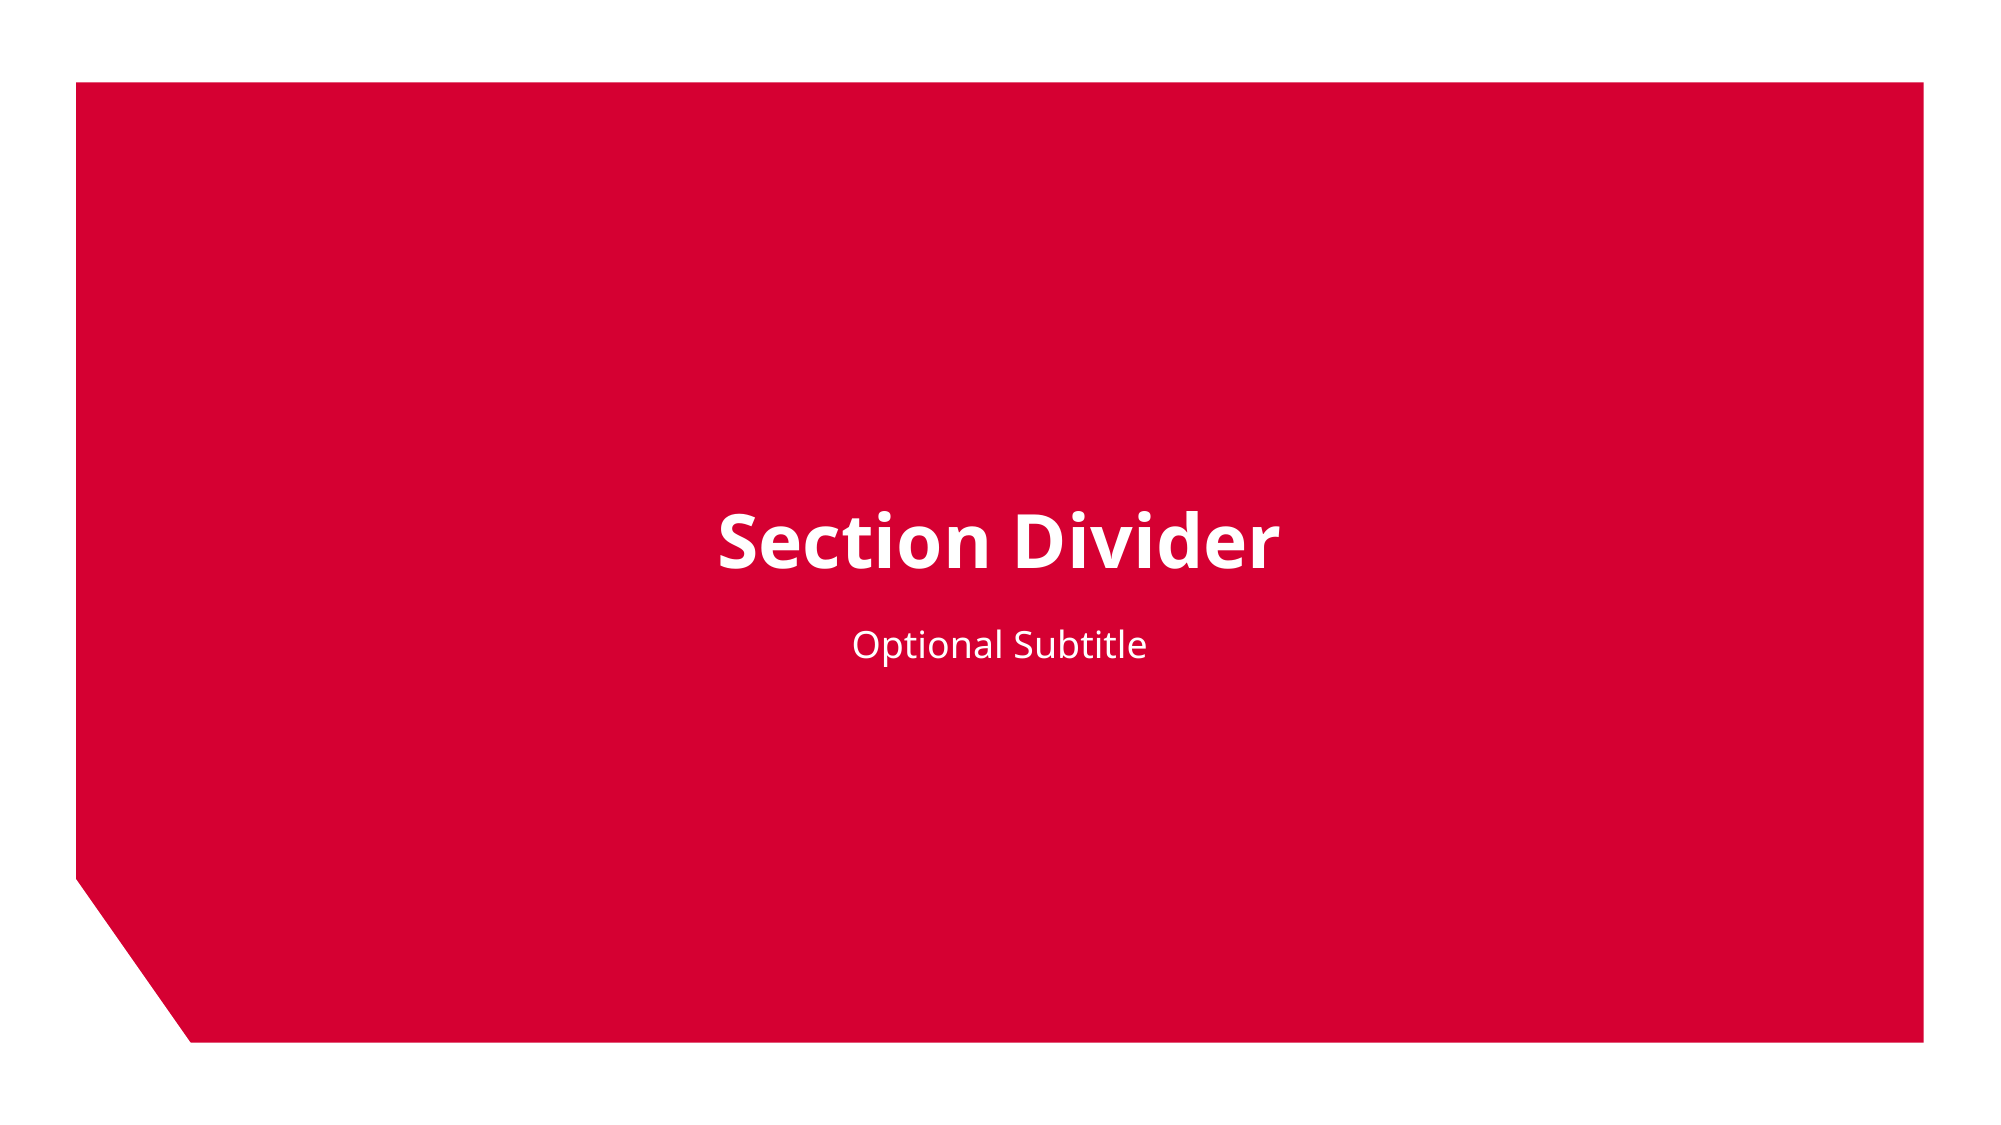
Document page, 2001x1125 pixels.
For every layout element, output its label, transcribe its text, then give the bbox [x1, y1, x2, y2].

subtitle Optional Subtitle [339, 591, 1661, 689]
title Section Divider [339, 349, 1661, 591]
